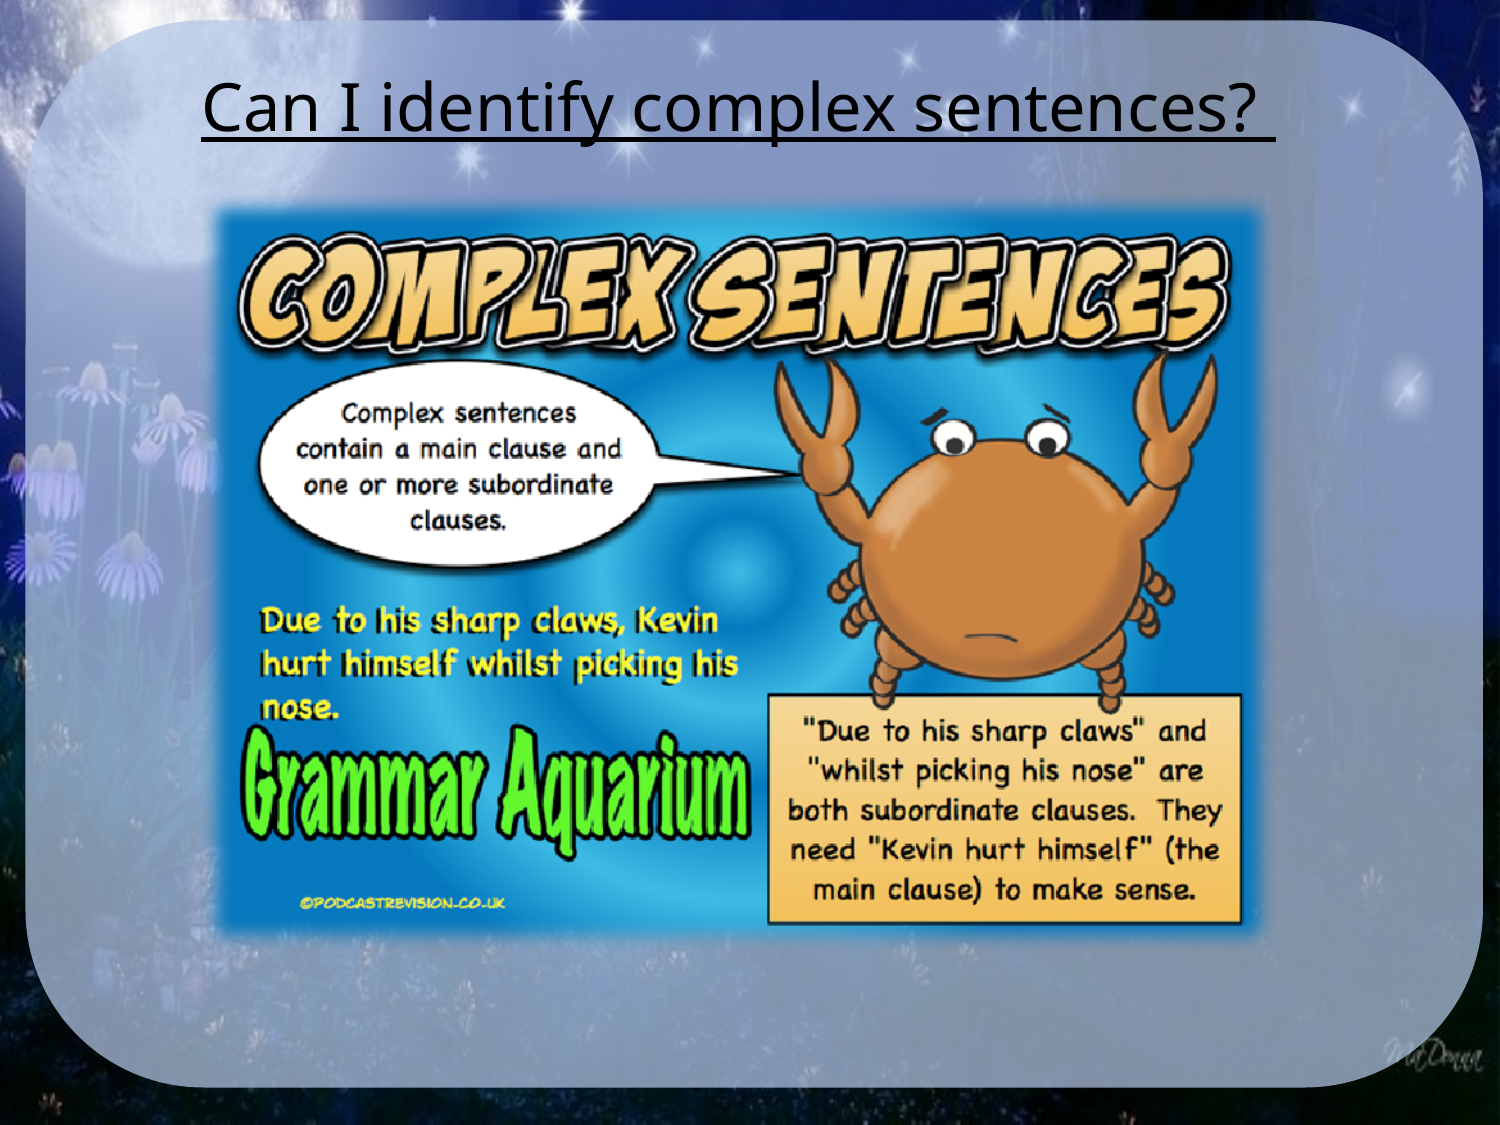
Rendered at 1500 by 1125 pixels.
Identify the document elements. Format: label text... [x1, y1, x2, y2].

picture [199, 191, 1278, 954]
text_box [24, 19, 1484, 1089]
picture [0, 0, 1500, 1125]
text_box Can I identify complex sentences? [102, 57, 1376, 153]
